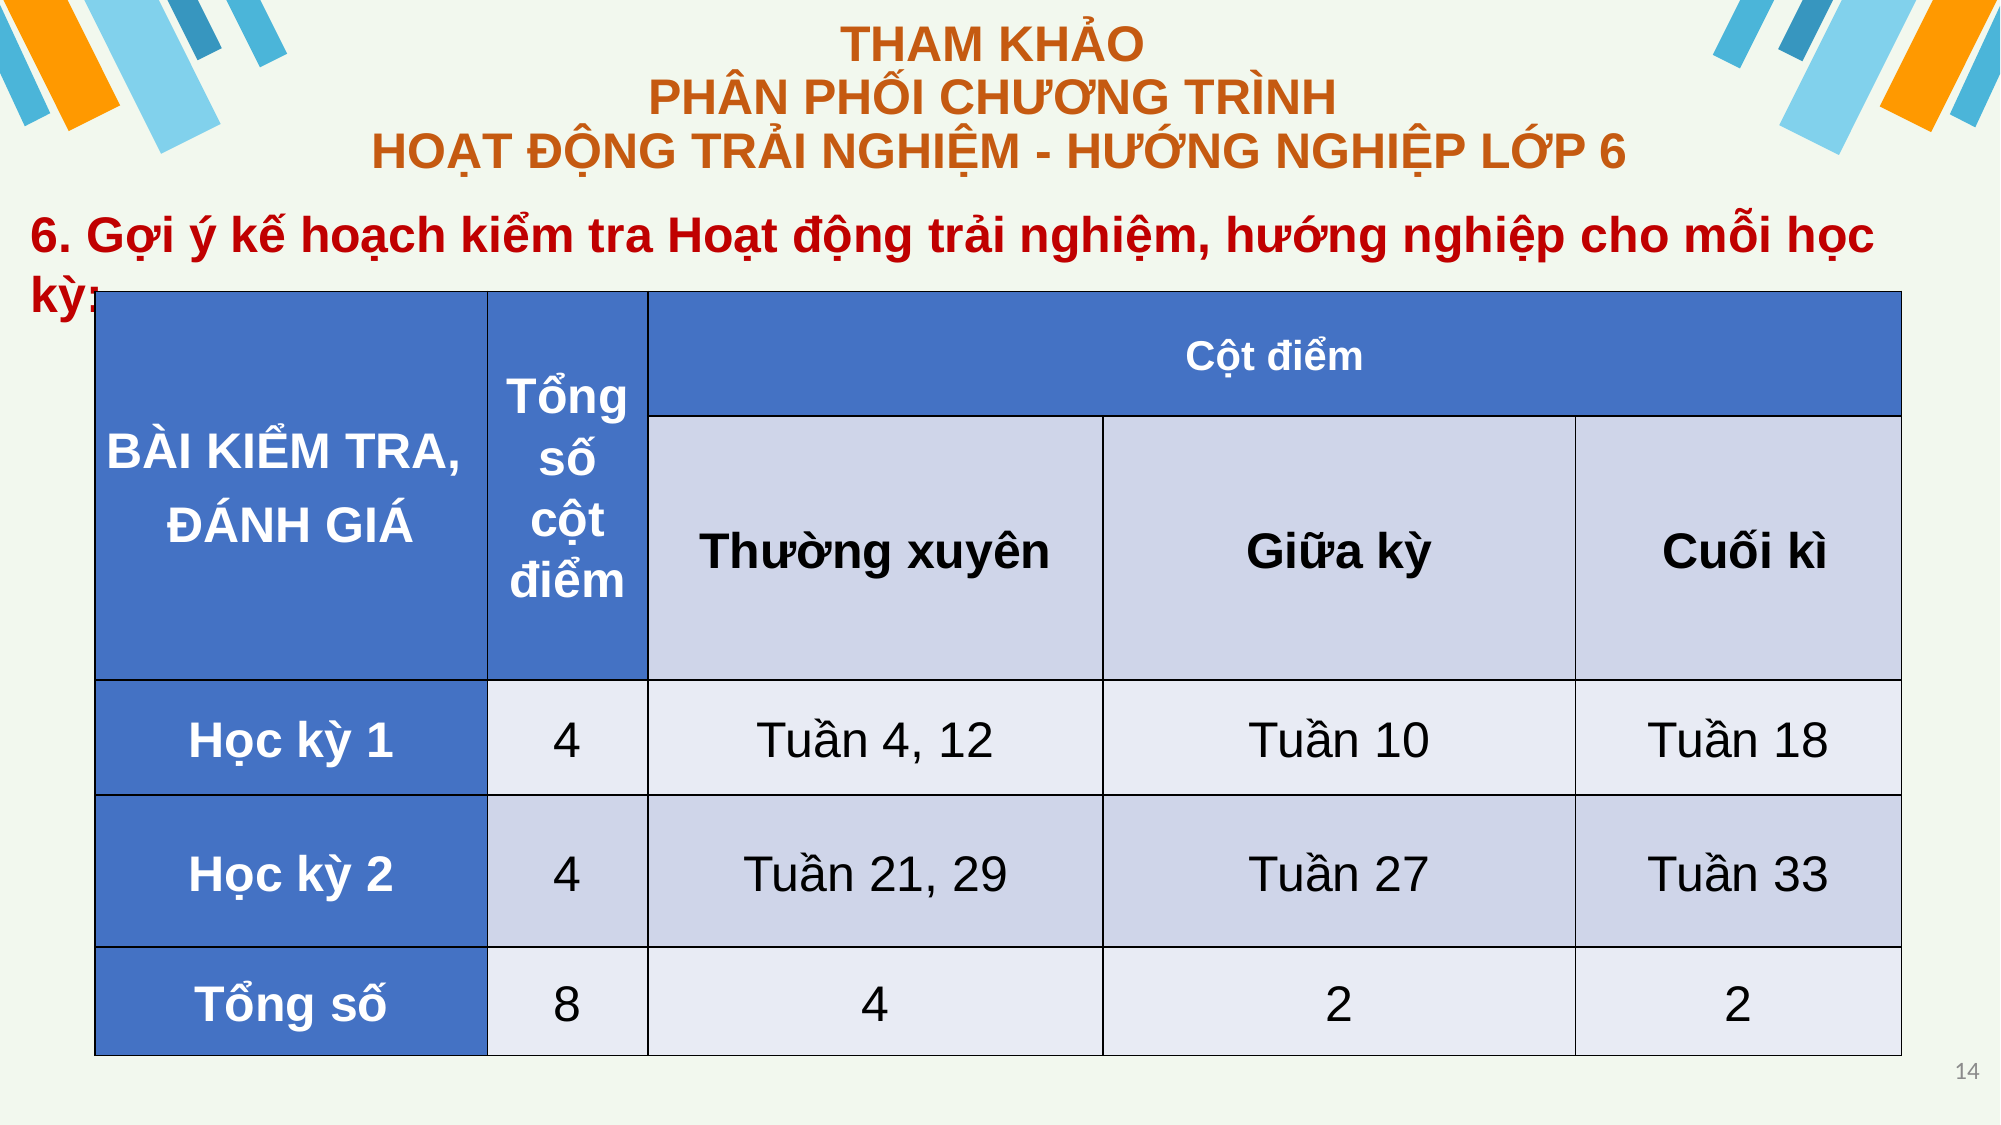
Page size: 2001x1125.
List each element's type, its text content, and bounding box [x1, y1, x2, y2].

table_cell Tuần 27 [1104, 796, 1575, 946]
table_header Cột điểm [649, 292, 1901, 415]
table_cell 2 [1104, 948, 1575, 1055]
table_cell Tuần 33 [1576, 796, 1901, 946]
table_cell Tuần 4, 12 [649, 681, 1102, 794]
table_cell Tuần 10 [1104, 681, 1575, 794]
table_cell Cuối kì [1576, 417, 1901, 679]
table_cell 4 [649, 948, 1102, 1055]
table_cell 4 [488, 796, 647, 946]
table_cell Thường xuyên [649, 417, 1102, 679]
table_cell Học kỳ 1 [96, 681, 487, 794]
table_cell Tuần 18 [1576, 681, 1901, 794]
table_cell 2 [1576, 948, 1901, 1055]
table_cell Tổng số [96, 948, 487, 1055]
slide_number 14 [1879, 1034, 2000, 1121]
table_cell 8 [488, 948, 647, 1055]
title THAM KHẢO PHÂN PHỐI CHƯƠNG TRÌNH HOẠT ĐỘNG TRẢI NGHIỆM - HƯỚNG NGHIỆP LỚP 6 [262, 0, 1738, 194]
text_box 6. Gợi ý kế hoạch kiểm tra Hoạt động trải nghiệm, hướng nghiệp cho mỗi học kỳ: [16, 194, 1975, 330]
table_cell Tuần 21, 29 [649, 796, 1102, 946]
table_cell Giữa kỳ [1104, 417, 1575, 679]
table_header BÀI KIỂM TRA, ĐÁNH GIÁ [96, 292, 487, 679]
table_cell Học kỳ 2 [96, 796, 487, 946]
table_header Tổng số cột điểm [488, 292, 647, 679]
table_cell 4 [488, 681, 647, 794]
